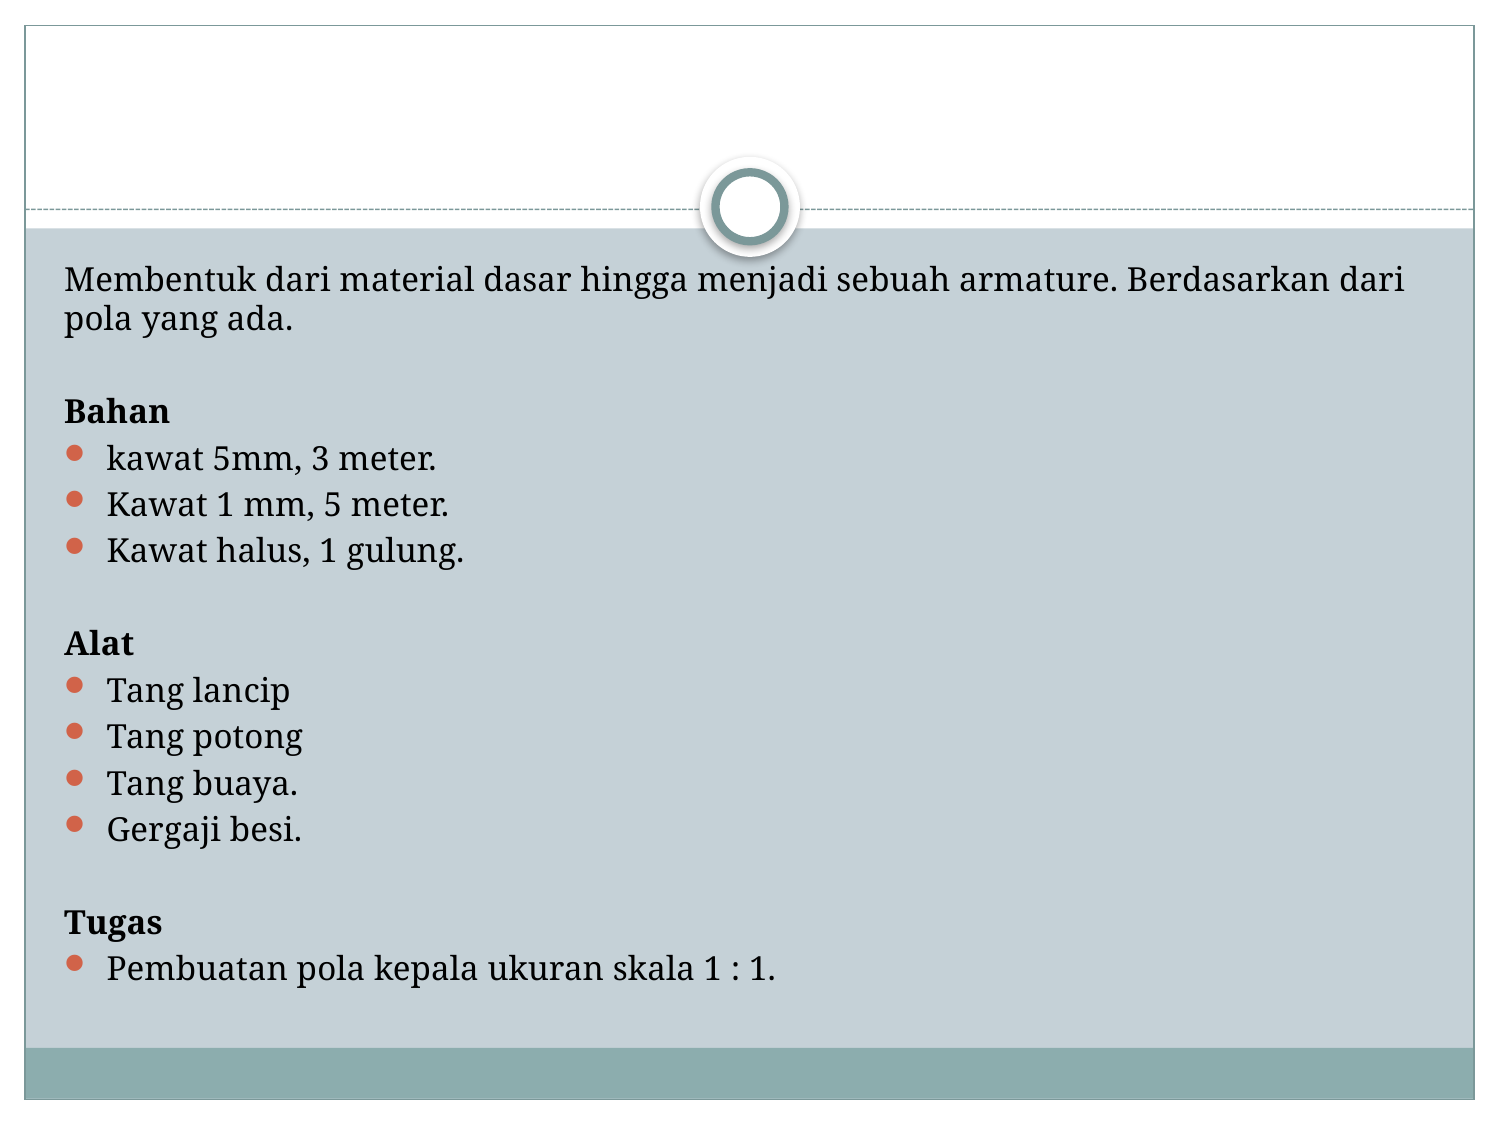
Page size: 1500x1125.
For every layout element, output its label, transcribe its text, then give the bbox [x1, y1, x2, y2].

list Membentuk dari material dasar hingga menjadi sebuah armature. Berdasarkan dari pola yang ada. Bahan kawat 5mm, 3 meter. Kawat 1 mm, 5 meter. Kawat halus, 1 gulung. Alat Tang lancip Tang potong Tang buaya. Gergaji besi. Tugas Pembuatan pola kepala ukuran skala 1 : 1. [49, 250, 1445, 1001]
